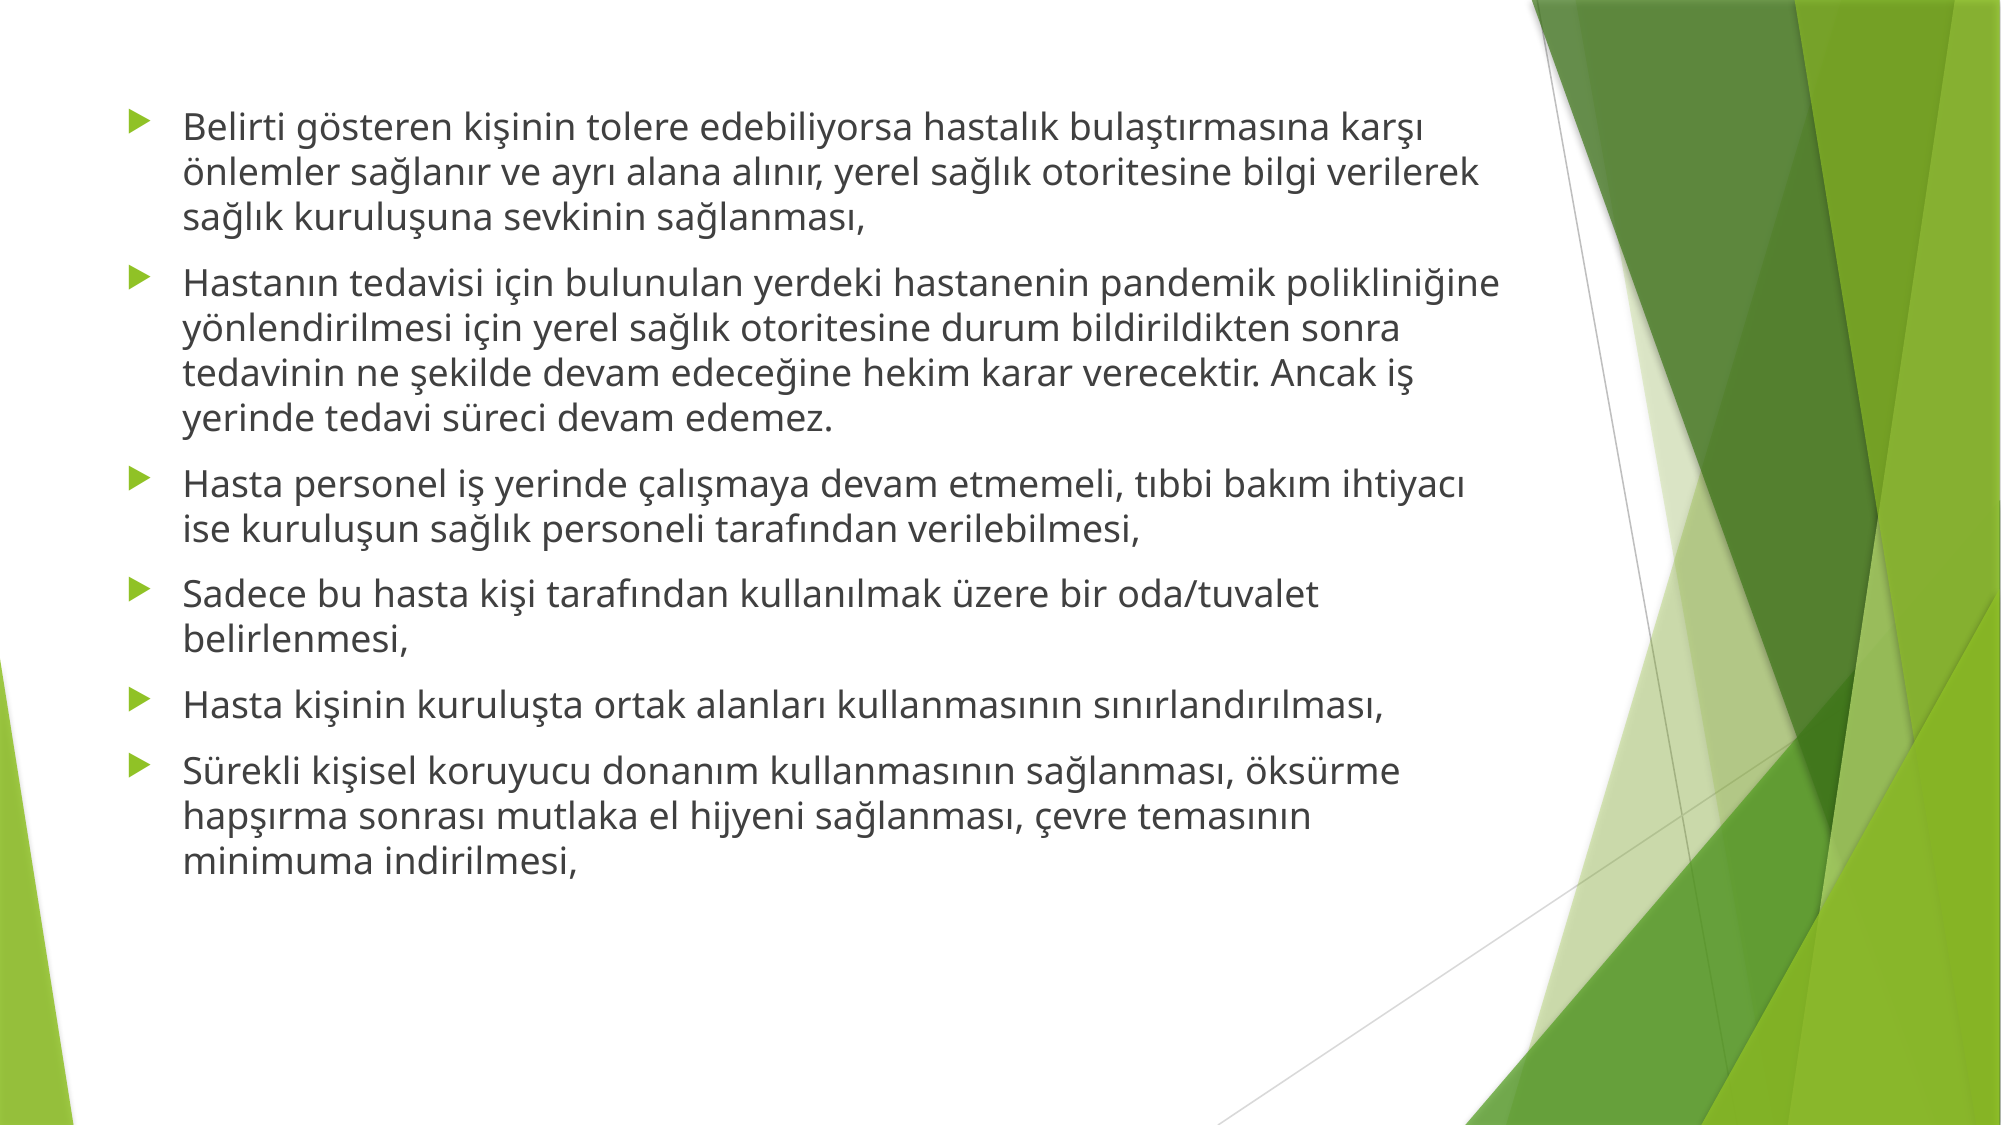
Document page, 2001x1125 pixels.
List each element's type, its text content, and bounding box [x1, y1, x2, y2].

list Belirti gösteren kişinin tolere edebiliyorsa hastalık bulaştırmasına karşı önlemler sağlanır ve ayrı alana alınır, yerel sağlık otoritesine bilgi verilerek sağlık kuruluşuna sevkinin sağlanması, Hastanın tedavisi için bulunulan yerdeki hastanenin pandemik polikliniğine yönlendirilmesi için yerel sağlık otoritesine durum bildirildikten sonra tedavinin ne şekilde devam edeceğine hekim karar verecektir. Ancak iş yerinde tedavi süreci devam edemez. Hasta personel iş yerinde çalışmaya devam etmemeli, tıbbi bakım ihtiyacı ise kuruluşun sağlık personeli tarafından verilebilmesi, Sadece bu hasta kişi tarafından kullanılmak üzere bir oda/tuvalet belirlenmesi, Hasta kişinin kuruluşta ortak alanları kullanmasının sınırlandırılması, Sürekli kişisel koruyucu donanım kullanmasının sağlanması, öksürme hapşırma sonrası mutlaka el hijyeni sağlanması, çevre temasının minimuma indirilmesi, [111, 95, 1522, 991]
